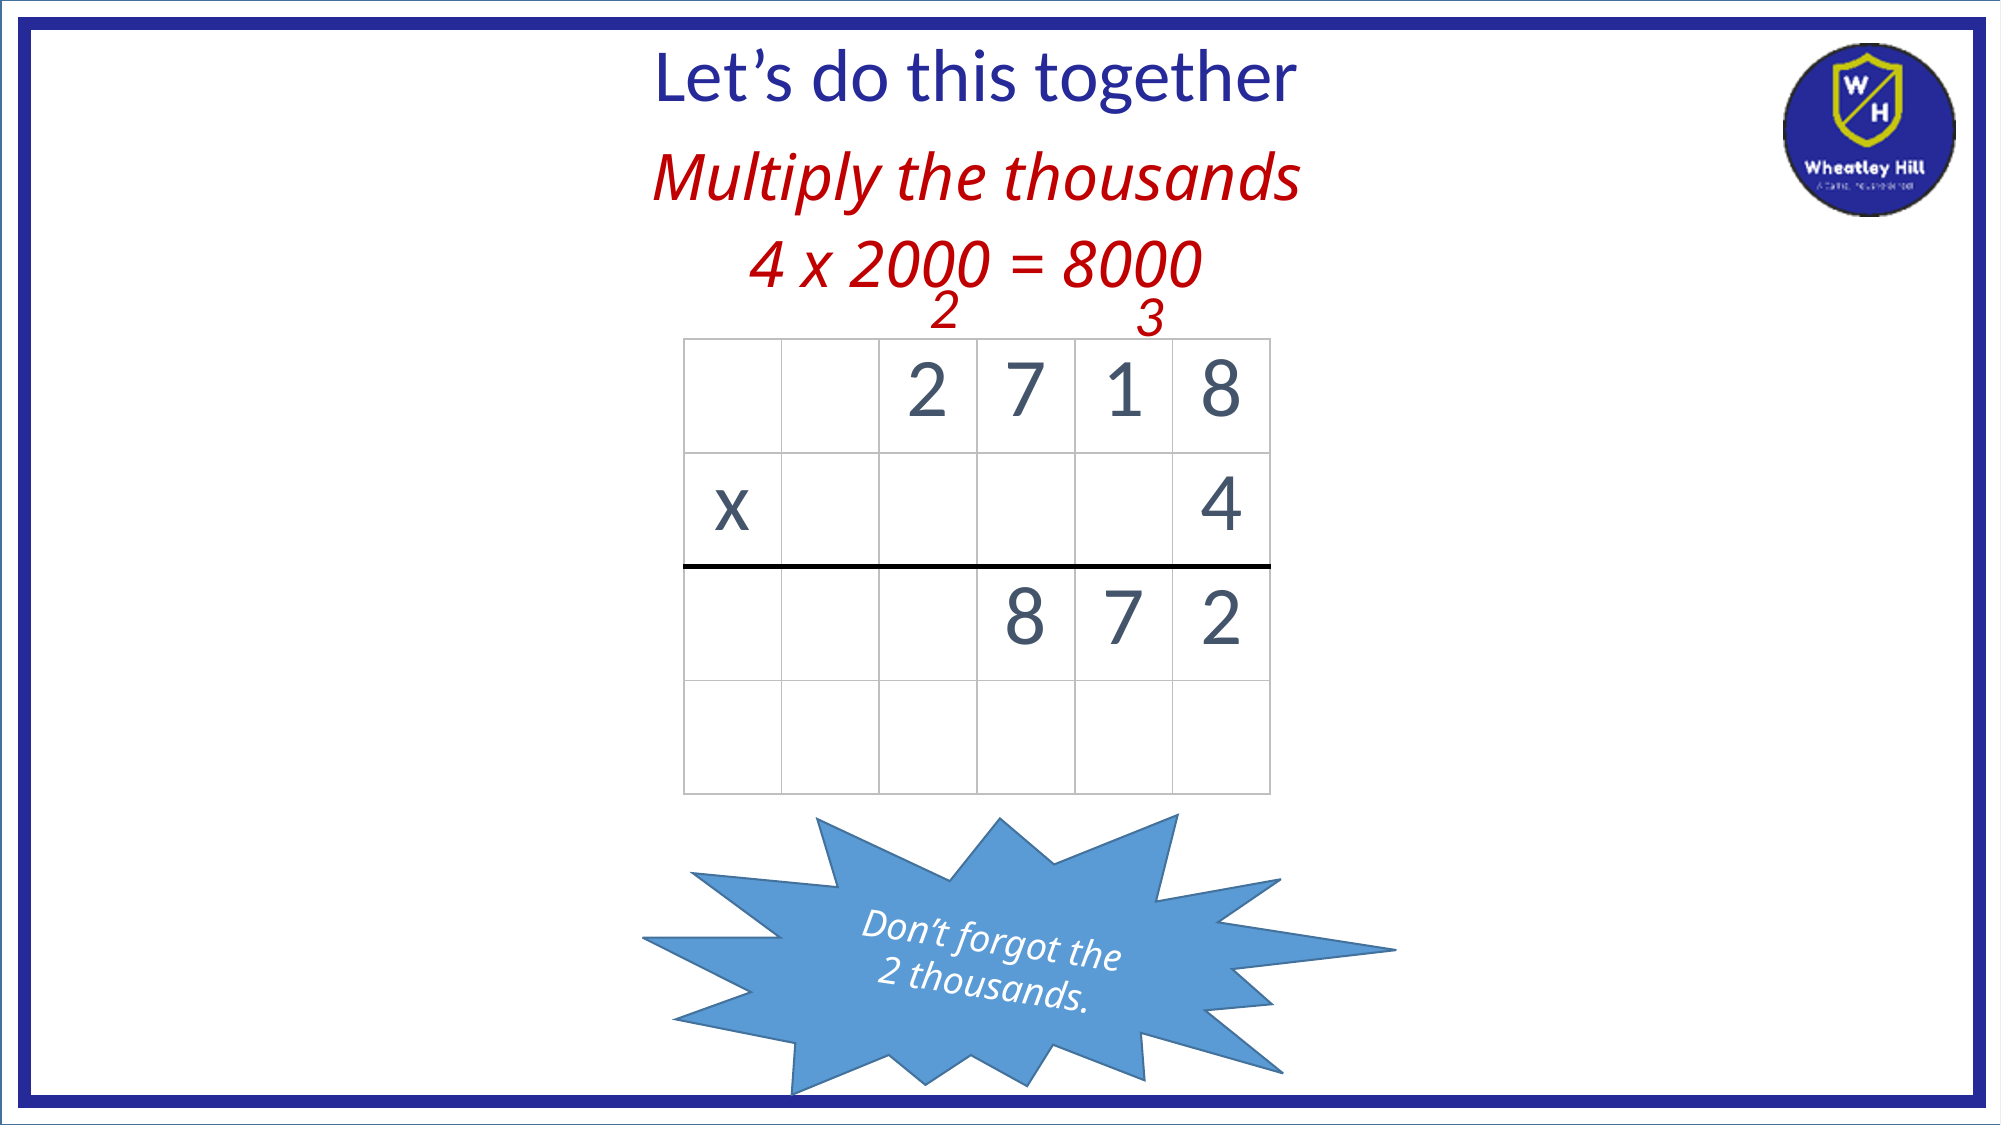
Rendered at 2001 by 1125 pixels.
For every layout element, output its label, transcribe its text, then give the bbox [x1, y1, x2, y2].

text_box 3 [1076, 270, 1223, 355]
text_box Let’s do this together [639, 18, 1314, 124]
table_cell [685, 681, 781, 793]
table_cell [782, 569, 878, 680]
table_header 1 [1076, 355, 1172, 452]
table_cell [1076, 681, 1172, 793]
table_header 2 [880, 348, 976, 452]
table_header [685, 340, 781, 452]
table_cell x [685, 454, 781, 564]
table_cell [880, 569, 976, 680]
text_box Don’t forgot the 2 thousands. [642, 813, 1397, 1097]
table_cell [978, 454, 1074, 564]
picture [0, 0, 2001, 1125]
table_cell [782, 454, 878, 564]
table_cell [1173, 681, 1269, 793]
table_cell 2 [1173, 569, 1269, 680]
table_cell 4 [1173, 454, 1269, 564]
table_header 7 [978, 340, 1074, 452]
table_cell [685, 569, 781, 680]
table_cell 7 [1076, 569, 1172, 680]
text_box Multiply the thousands 4 x 2000 = 8000 [632, 123, 1322, 338]
table_header [782, 340, 878, 452]
table_header 8 [1173, 340, 1269, 452]
table_cell [782, 681, 878, 793]
table_cell 8 [978, 569, 1074, 680]
table_cell [880, 454, 976, 564]
text_box 2 [870, 263, 1018, 348]
table_cell [978, 681, 1074, 793]
table_cell [880, 681, 976, 793]
table_cell [1076, 454, 1172, 564]
